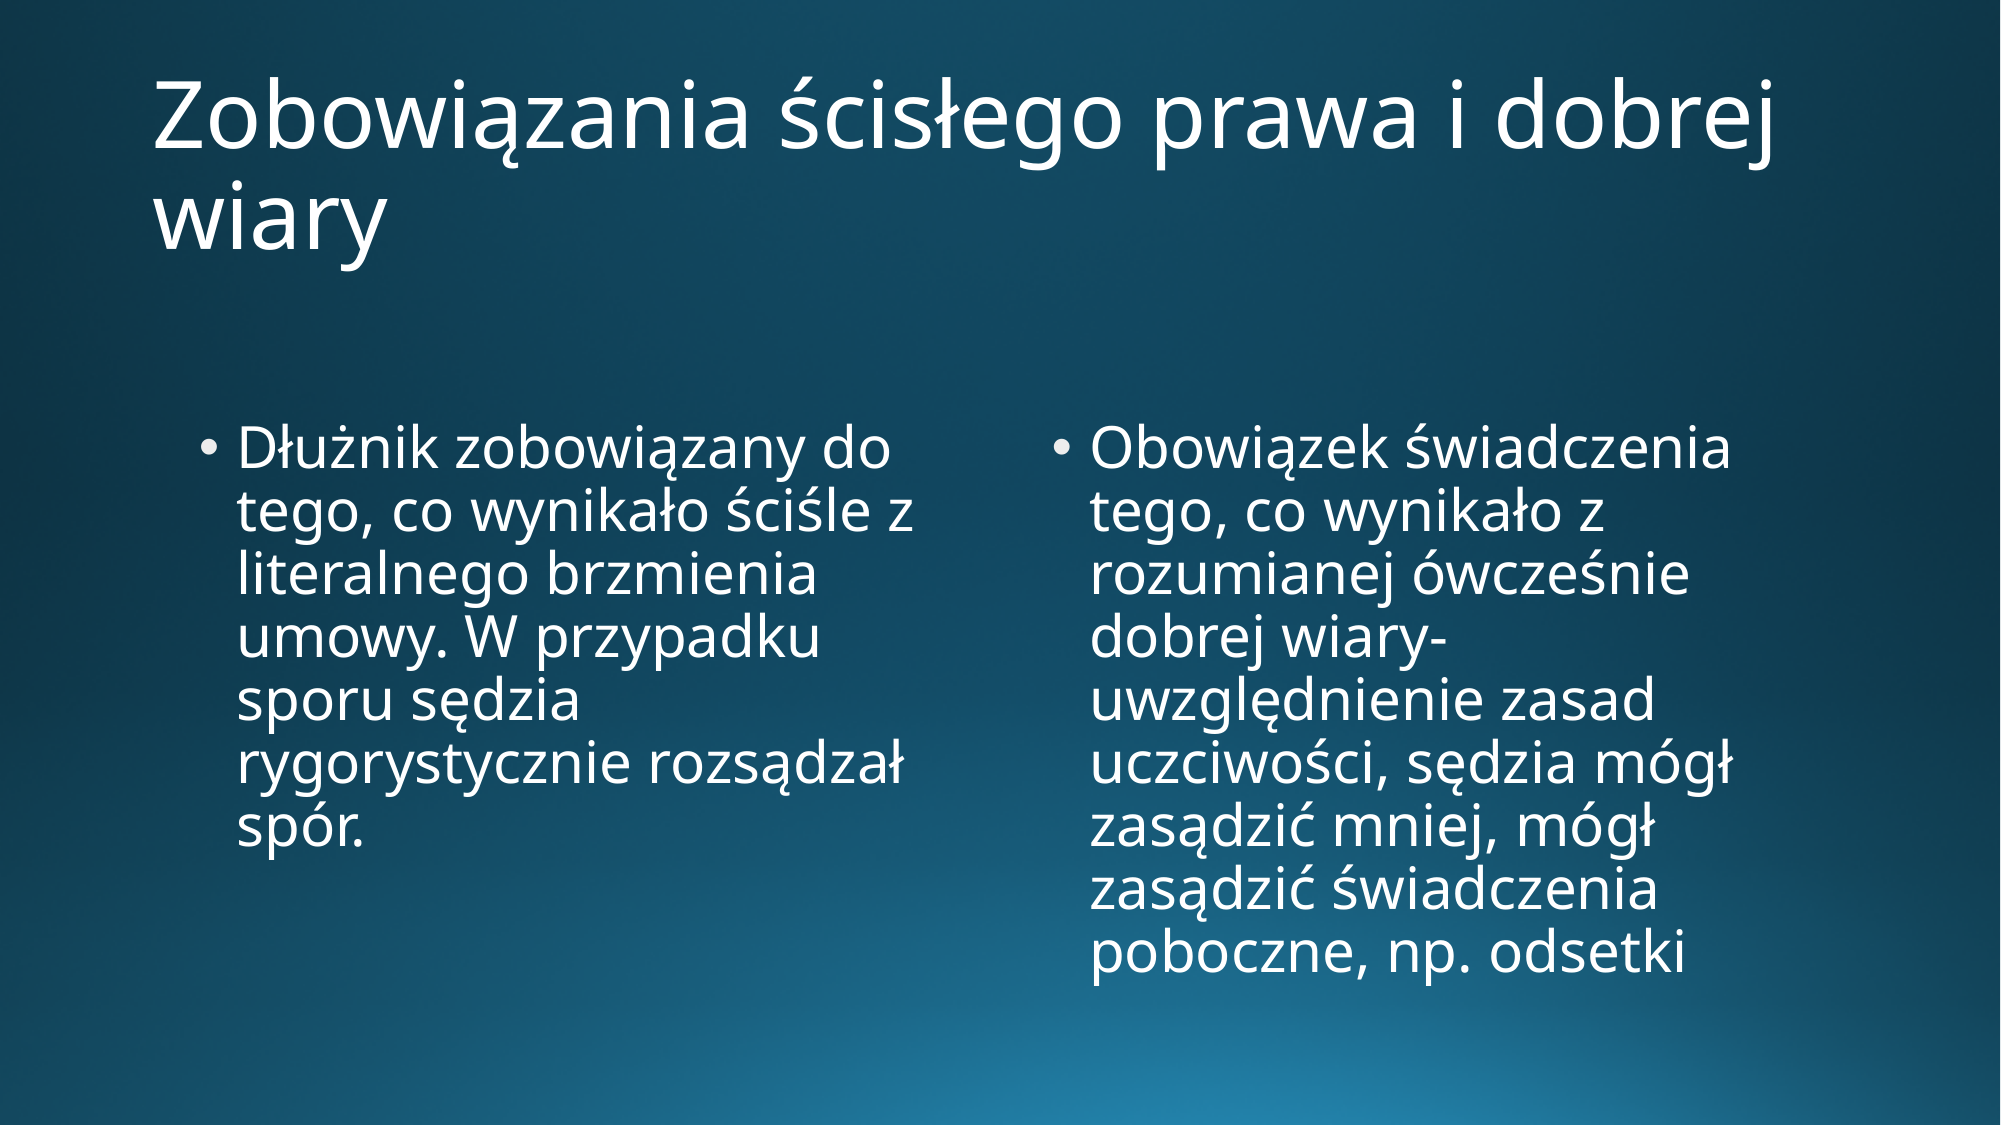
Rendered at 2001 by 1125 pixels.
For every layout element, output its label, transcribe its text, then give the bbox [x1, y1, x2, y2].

title Zobowiązania ścisłego prawa i dobrej wiary [137, 59, 1863, 278]
list Obowiązek świadczenia tego, co wynikało z rozumianej ówcześnie dobrej wiary- uwzględnienie zasad uczciwości, sędzia mógł zasądzić mniej, mógł zasądzić świadczenia poboczne, np. odsetki [1036, 410, 1863, 1016]
list Dłużnik zobowiązany do tego, co wynikało ściśle z literalnego brzmienia umowy. W przypadku sporu sędzia rygorystycznie rozsądzał spór. [183, 410, 1009, 1016]
picture [0, 0, 2001, 1125]
